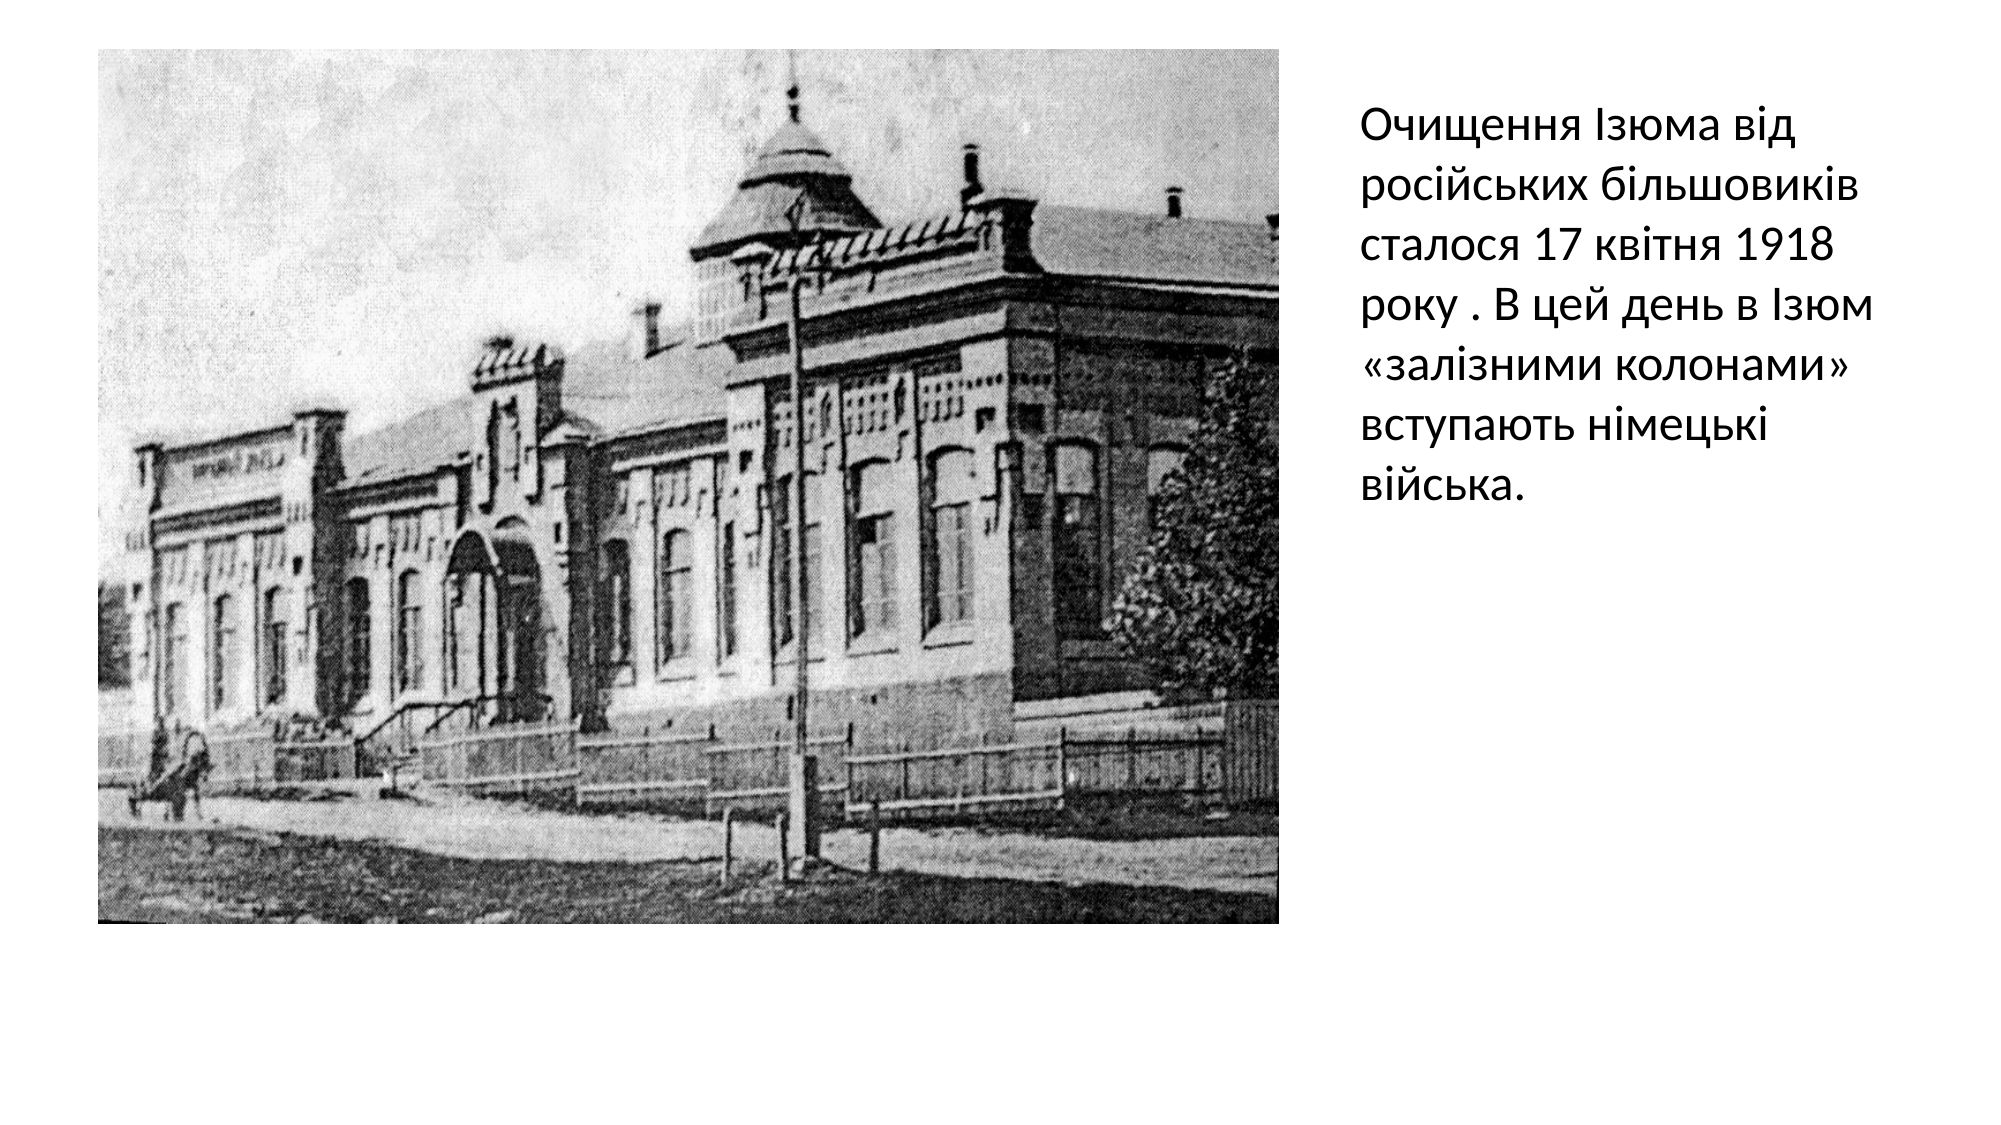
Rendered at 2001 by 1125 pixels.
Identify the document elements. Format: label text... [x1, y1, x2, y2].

text_box Очищення Ізюма від російських більшовиків сталося 17 квітня 1918 року . В цей день в Ізюм «залізними колонами» вступають німецькі війська. [1345, 83, 1957, 519]
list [98, 49, 1279, 924]
